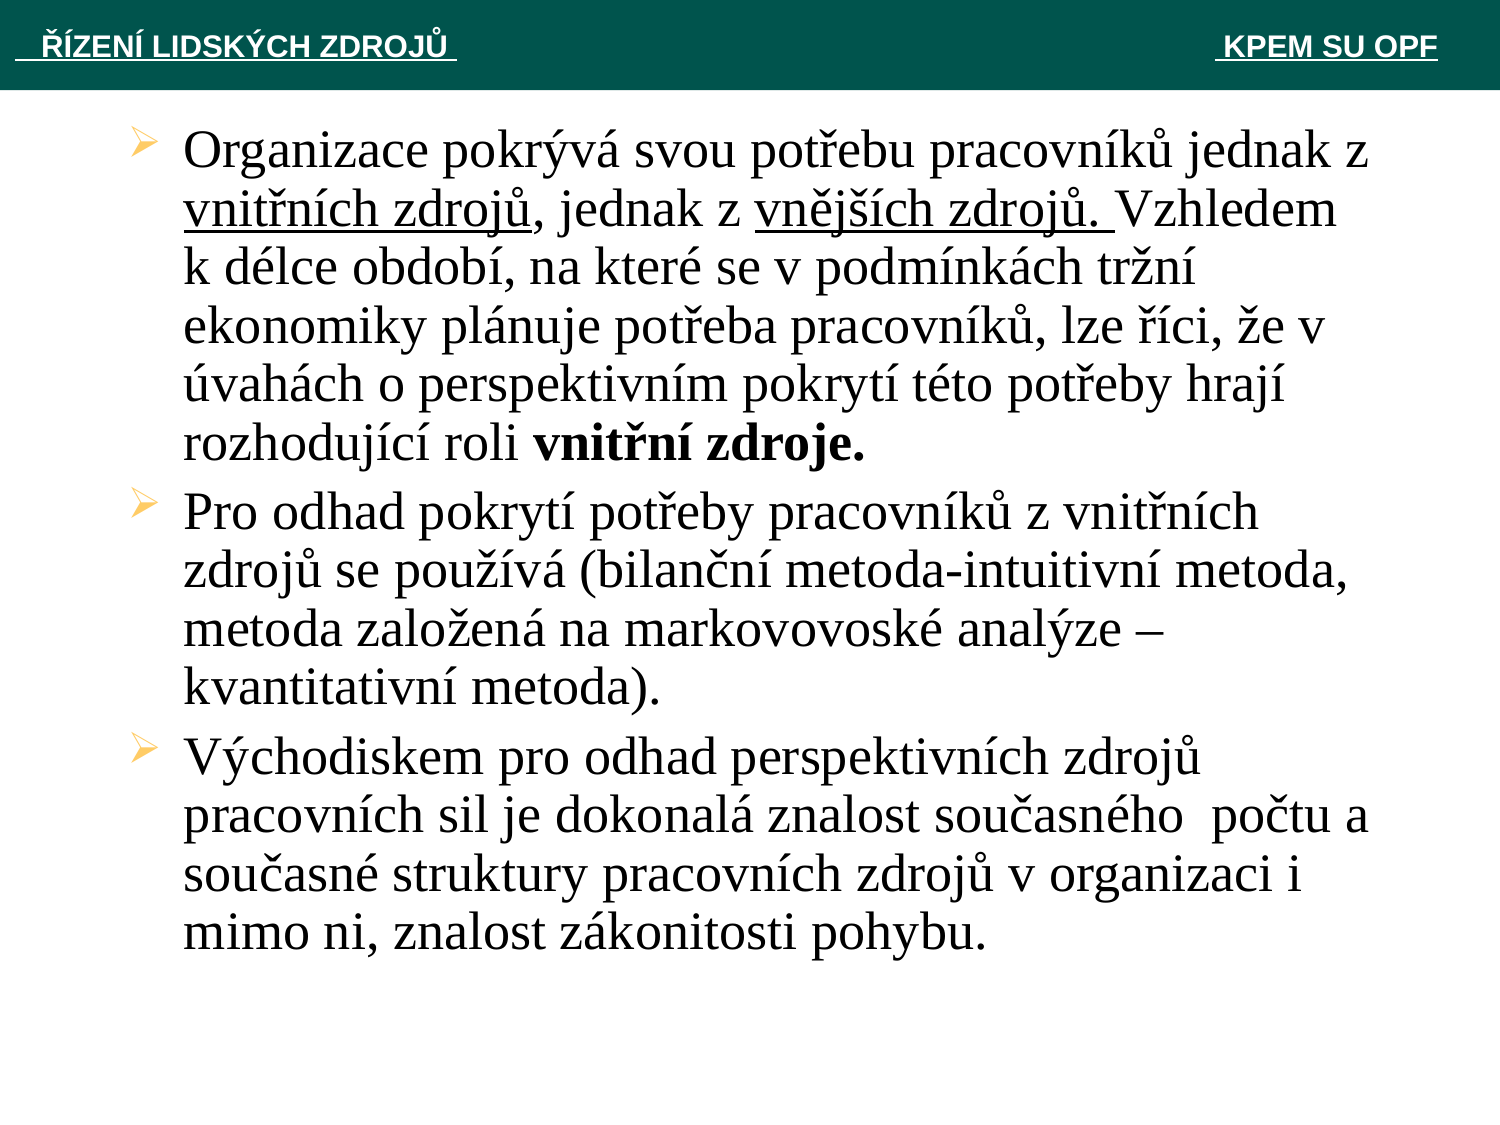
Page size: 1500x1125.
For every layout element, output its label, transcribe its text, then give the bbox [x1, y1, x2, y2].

list Organizace pokrývá svou potřebu pracovníků jednak z vnitřních zdrojů, jednak z vnějších zdrojů. Vzhledem k délce období, na které se v podmínkách tržní ekonomiky plánuje potřeba pracovníků, lze říci, že v úvahách o perspektivním pokrytí této potřeby hrají rozhodující roli vnitřní zdroje. Pro odhad pokrytí potřeby pracovníků z vnitřních zdrojů se používá (bilanční metoda-intuitivní metoda, metoda založená na markovovoské analýze – kvantitativní metoda). Východiskem pro odhad perspektivních zdrojů pracovních sil je dokonalá znalost současného počtu a současné struktury pracovních zdrojů v organizaci i mimo ni, znalost zákonitosti pohybu. [112, 113, 1388, 1052]
text_box ŘÍZENÍ LIDSKÝCH ZDROJŮ KPEM SU OPF [0, 0, 1500, 91]
